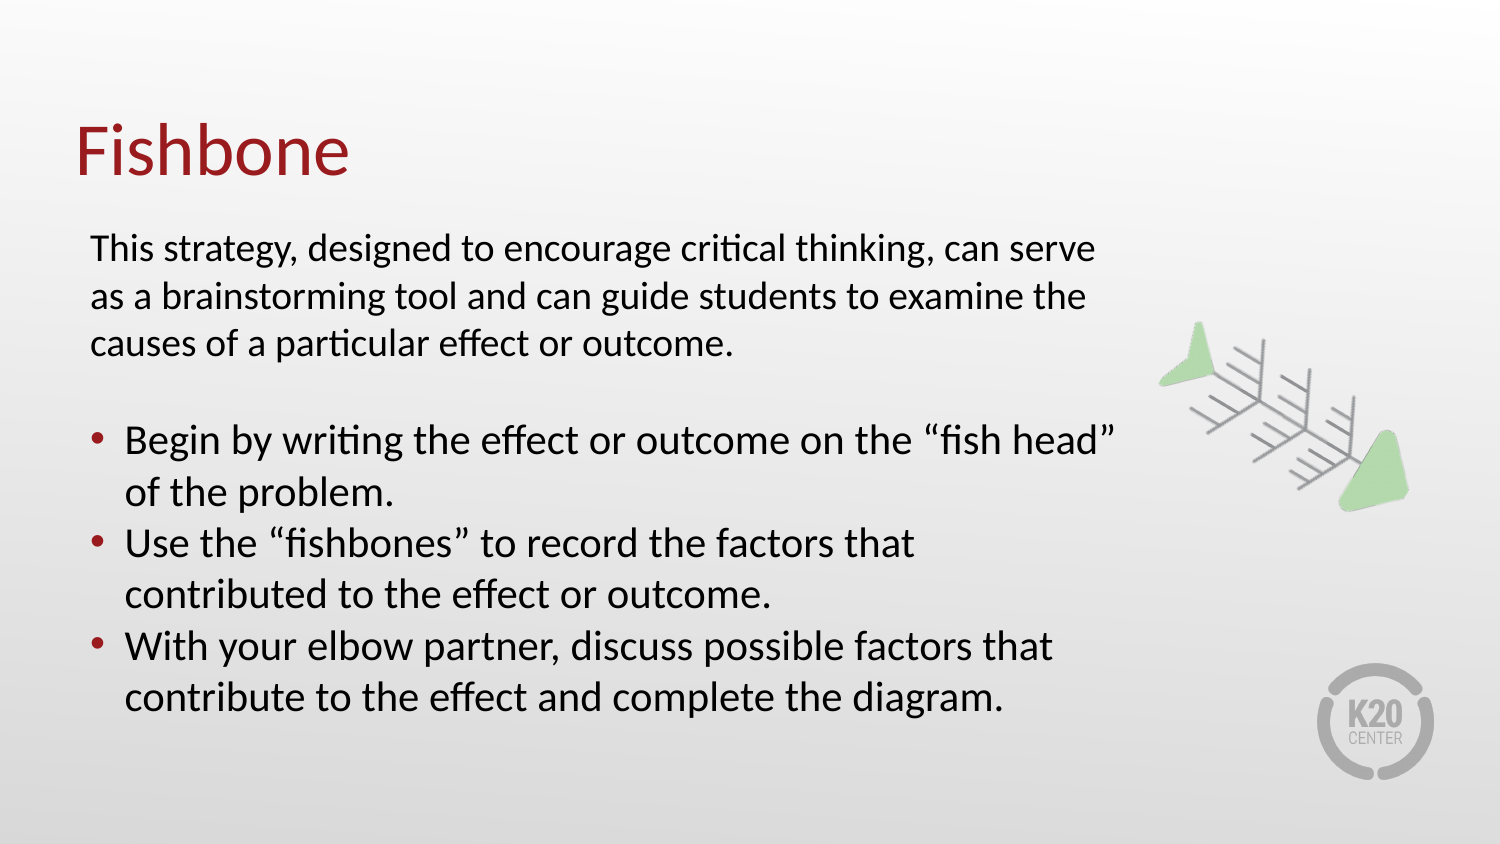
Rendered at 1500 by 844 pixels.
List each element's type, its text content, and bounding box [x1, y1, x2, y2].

picture [1149, 305, 1437, 539]
list This strategy, designed to encourage critical thinking, can serve as a brainstorming tool and can guide students to examine the causes of a particular effect or outcome. Begin by writing the effect or outcome on the “fish head” of the problem. Use the “fishbones” to record the factors that contributed to the effect or outcome. With your elbow partner, discuss possible factors that contribute to the effect and complete the diagram. [75, 214, 1136, 779]
title Fishbone [75, 50, 1425, 191]
picture [1300, 646, 1451, 797]
